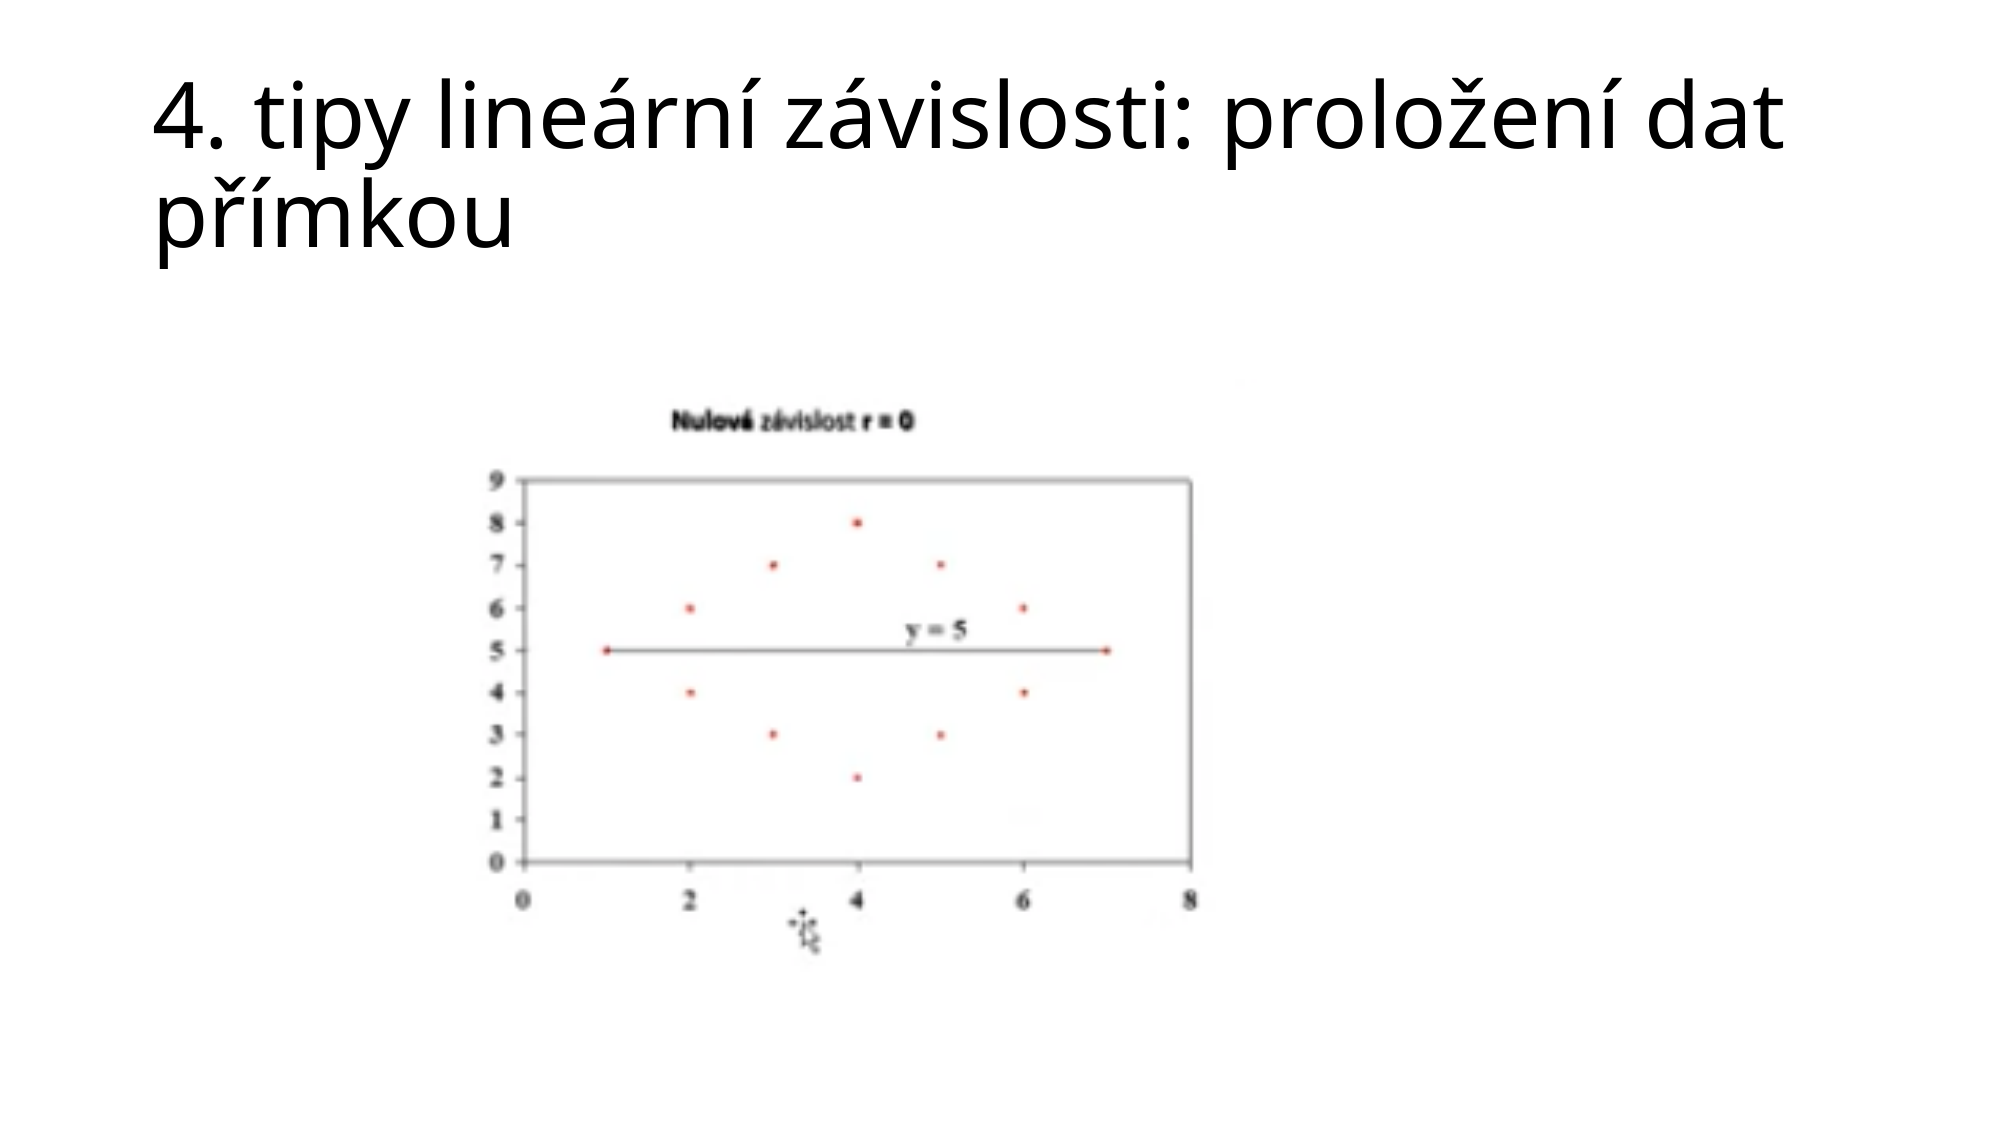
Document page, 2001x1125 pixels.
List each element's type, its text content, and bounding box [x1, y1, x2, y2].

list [466, 379, 1301, 975]
title 4. tipy lineární závislosti: proložení dat přímkou [137, 59, 1863, 278]
